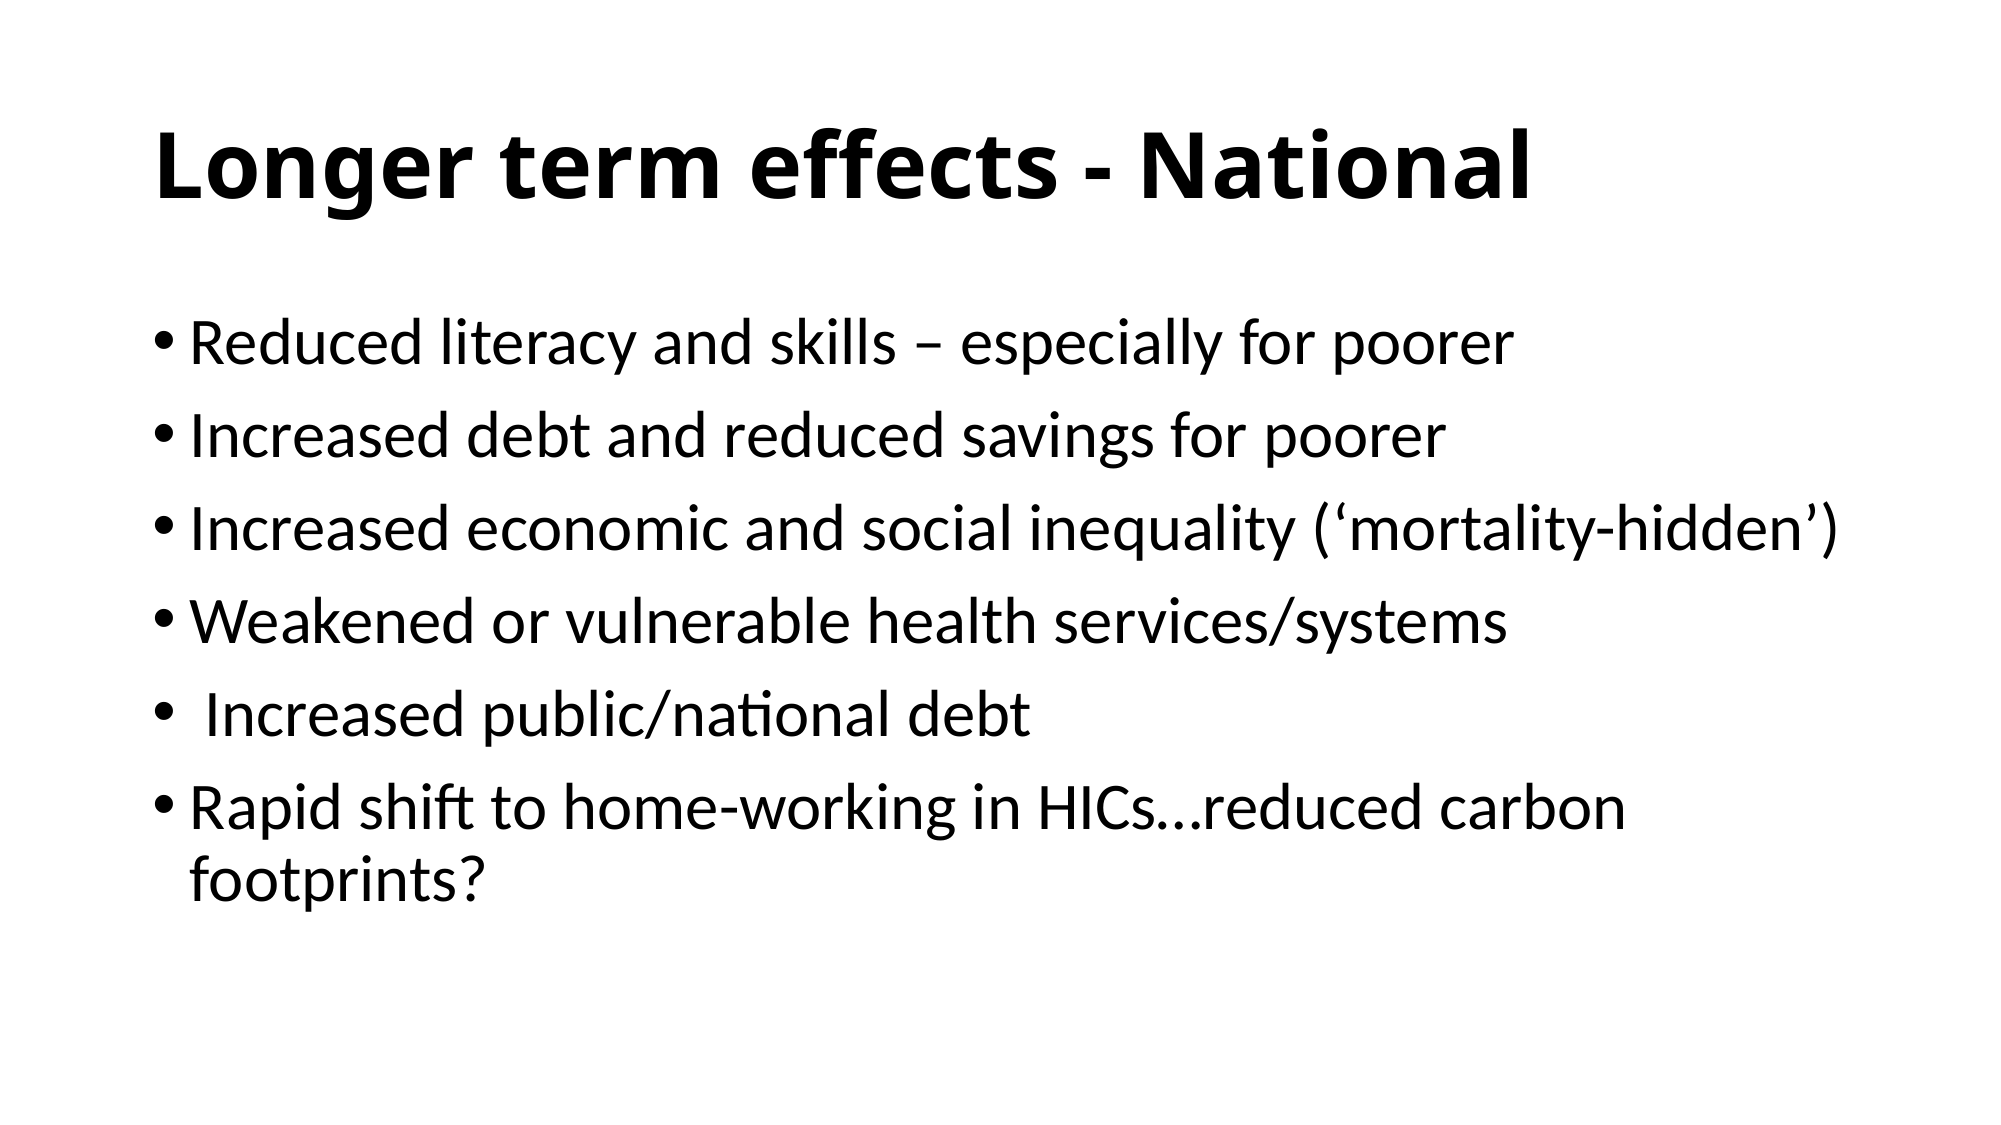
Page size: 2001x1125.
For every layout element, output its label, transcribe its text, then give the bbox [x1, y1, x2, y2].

title Longer term effects - National [137, 59, 1863, 278]
list Reduced literacy and skills – especially for poorer Increased debt and reduced savings for poorer Increased economic and social inequality (‘mortality-hidden’) Weakened or vulnerable health services/systems Increased public/national debt Rapid shift to home-working in HICs…reduced carbon footprints? [137, 299, 1863, 1014]
